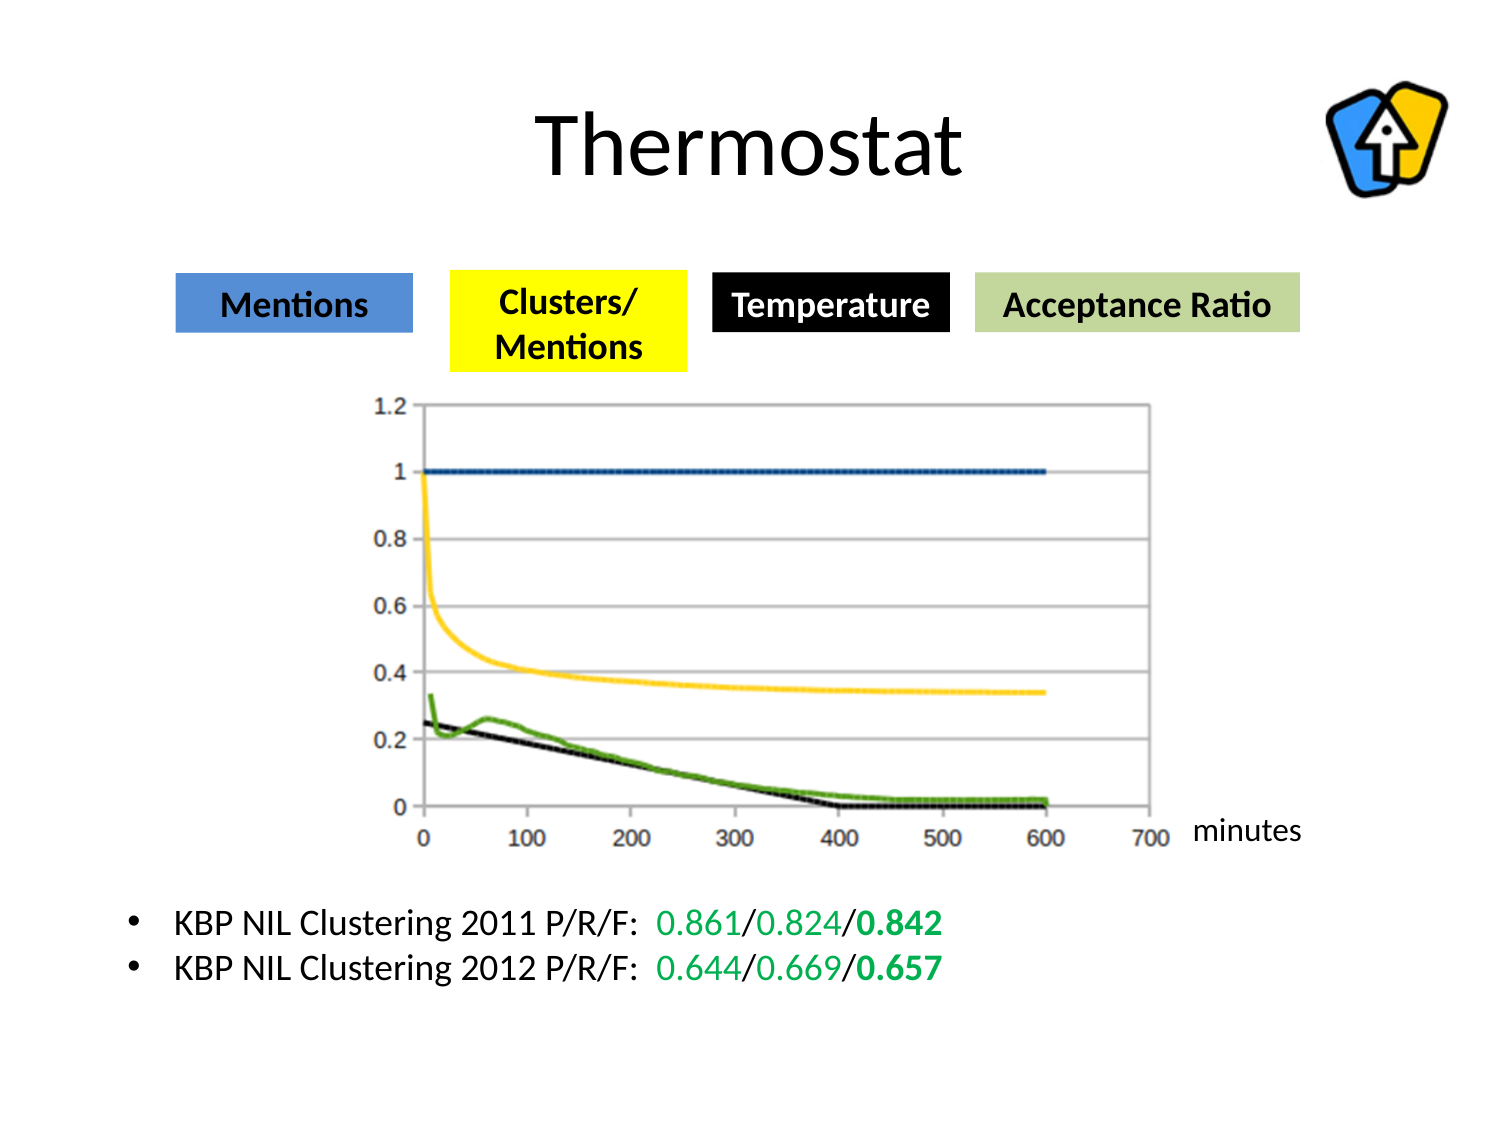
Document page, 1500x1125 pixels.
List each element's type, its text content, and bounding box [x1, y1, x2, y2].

picture [351, 371, 1199, 877]
picture [1425, 75, 1468, 213]
text_box Acceptance Ratio [975, 272, 1300, 333]
text_box Clusters/ Mentions [449, 269, 688, 370]
text_box KBP NIL Clustering 2011 P/R/F: 0.861/0.824/0.842 KBP NIL Clustering 2012 P/R/F: 0.644/0.669/0.657 [112, 890, 1438, 996]
text_box Temperature [712, 272, 950, 333]
text_box Mentions [175, 273, 413, 333]
text_box minutes [1204, 801, 1353, 856]
title Thermostat [75, 45, 1425, 233]
